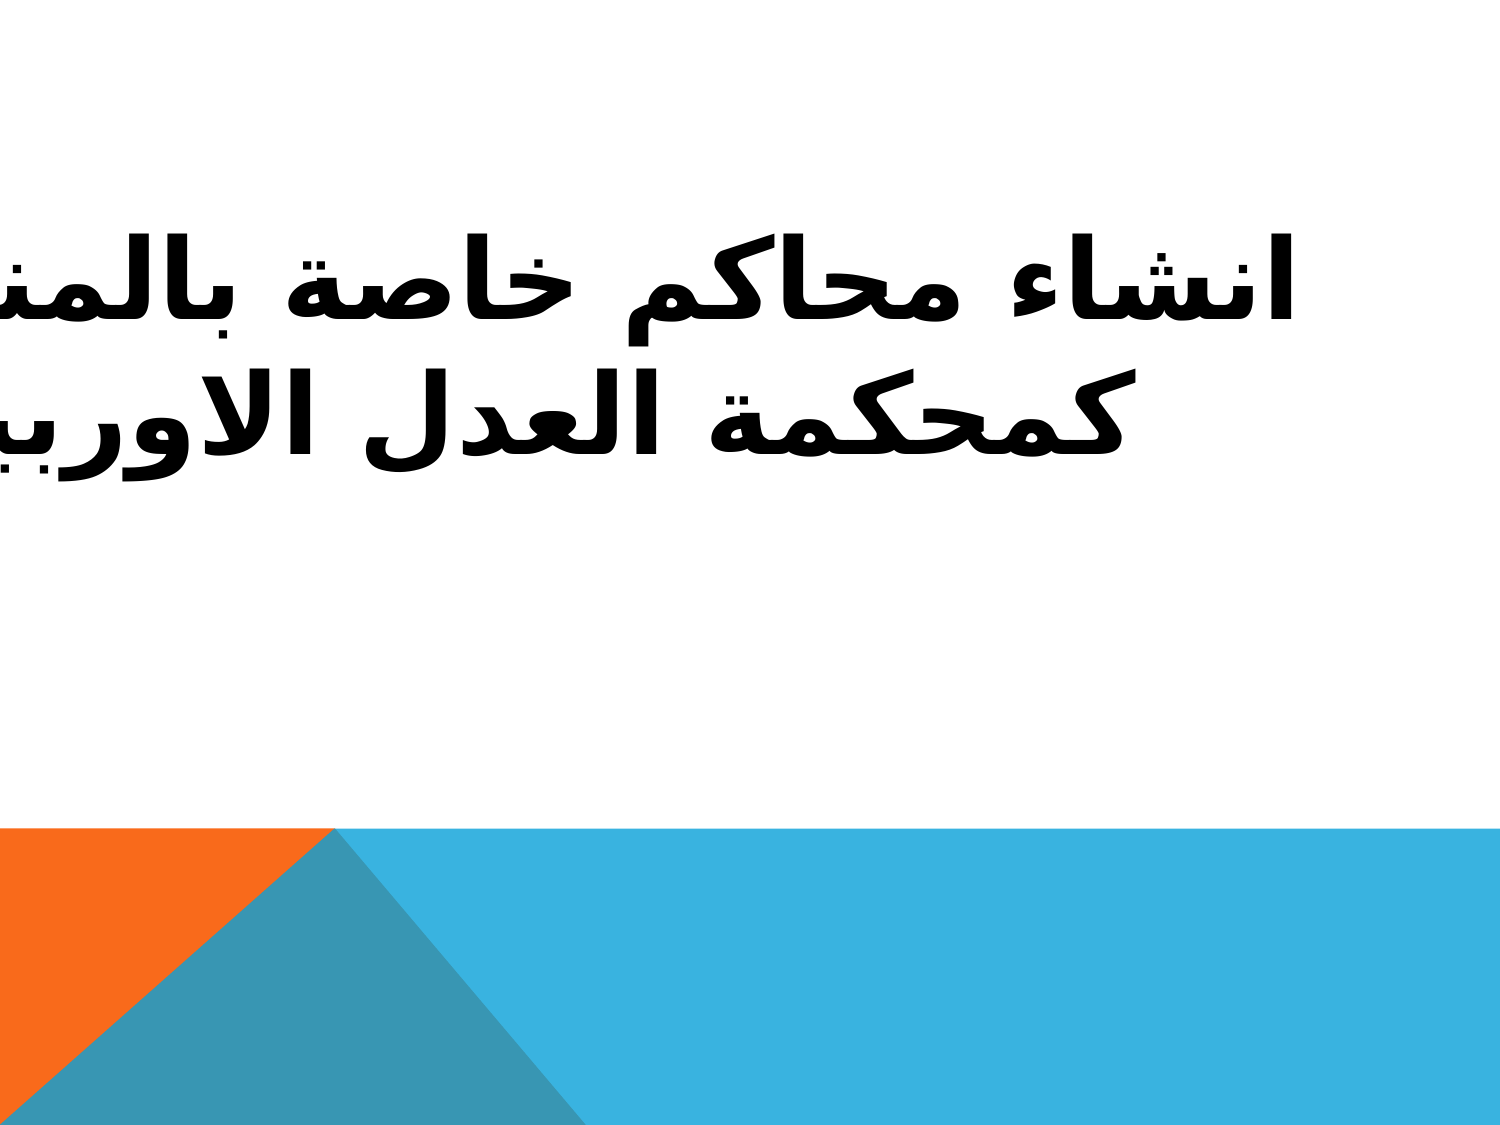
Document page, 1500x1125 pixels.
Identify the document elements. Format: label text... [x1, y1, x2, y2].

text_box انشاء محاكم خاصة بالمنظمة كمحكمة العدل الاوربية [0, 199, 1318, 485]
